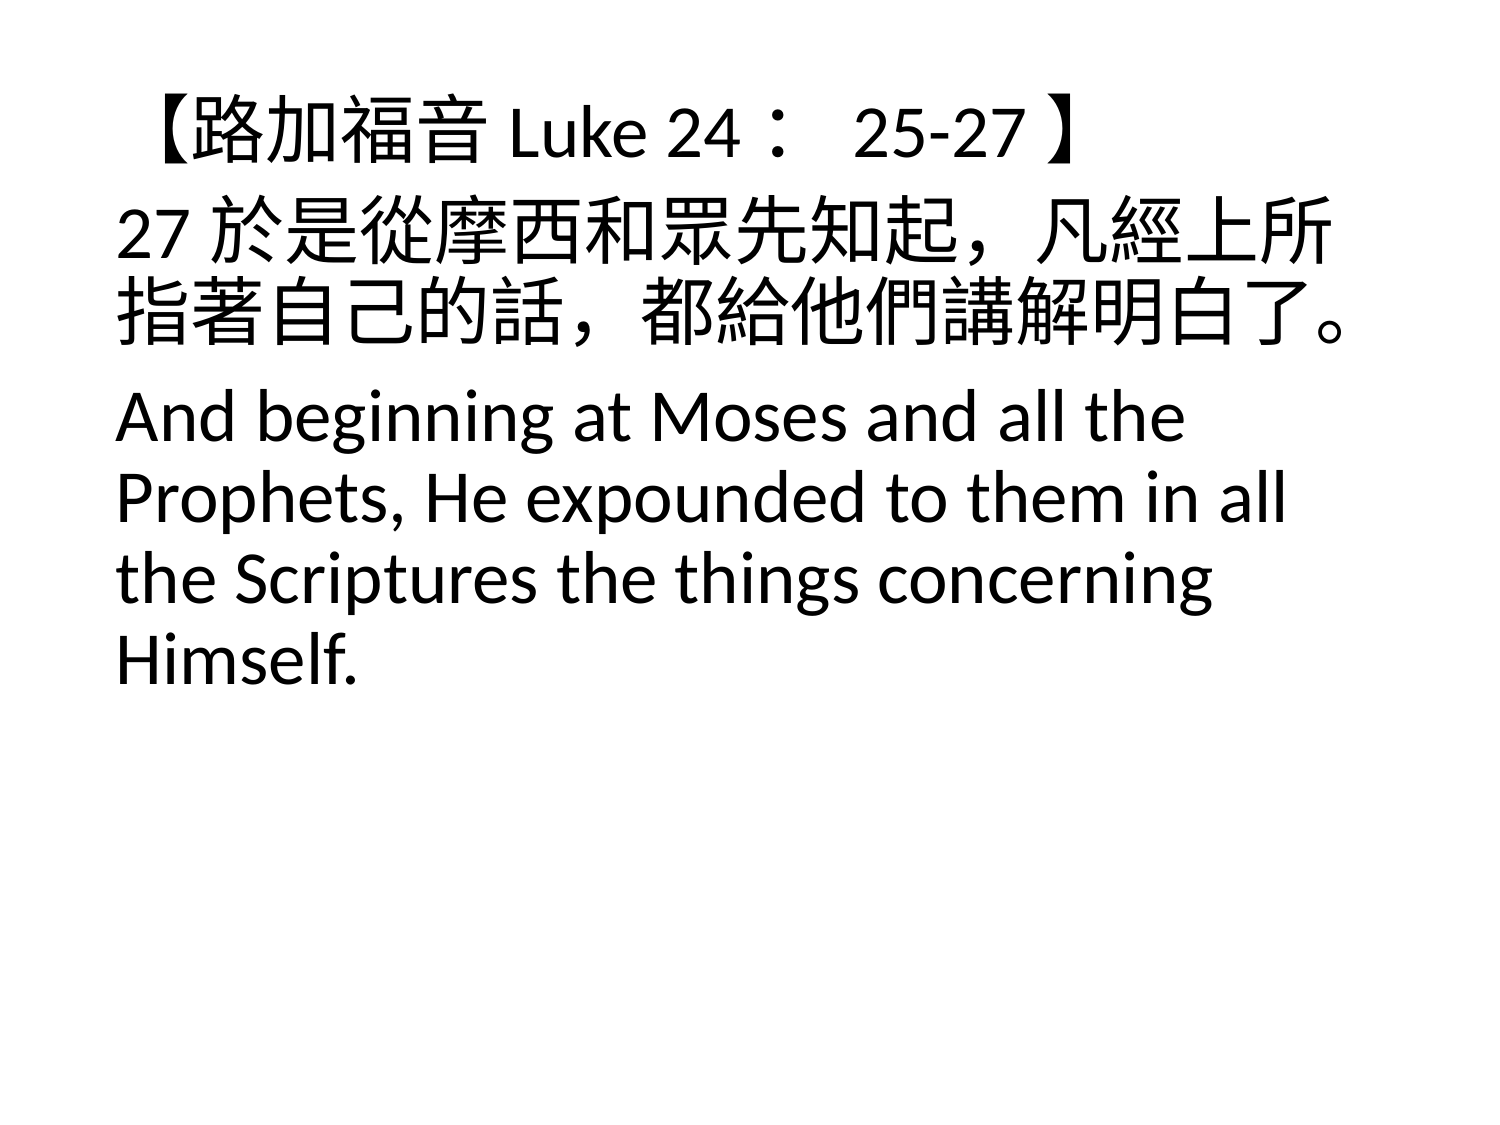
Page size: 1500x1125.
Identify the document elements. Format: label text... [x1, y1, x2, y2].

subtitle 【路加福音Luke 24：25-27】 27於是從摩西和眾先知起，凡經上所指著自己的話，都給他們講解明白了。 And beginning at Moses and all the Prophets, He expounded to them in all the Scriptures the things concerning Himself. [100, 84, 1405, 1039]
